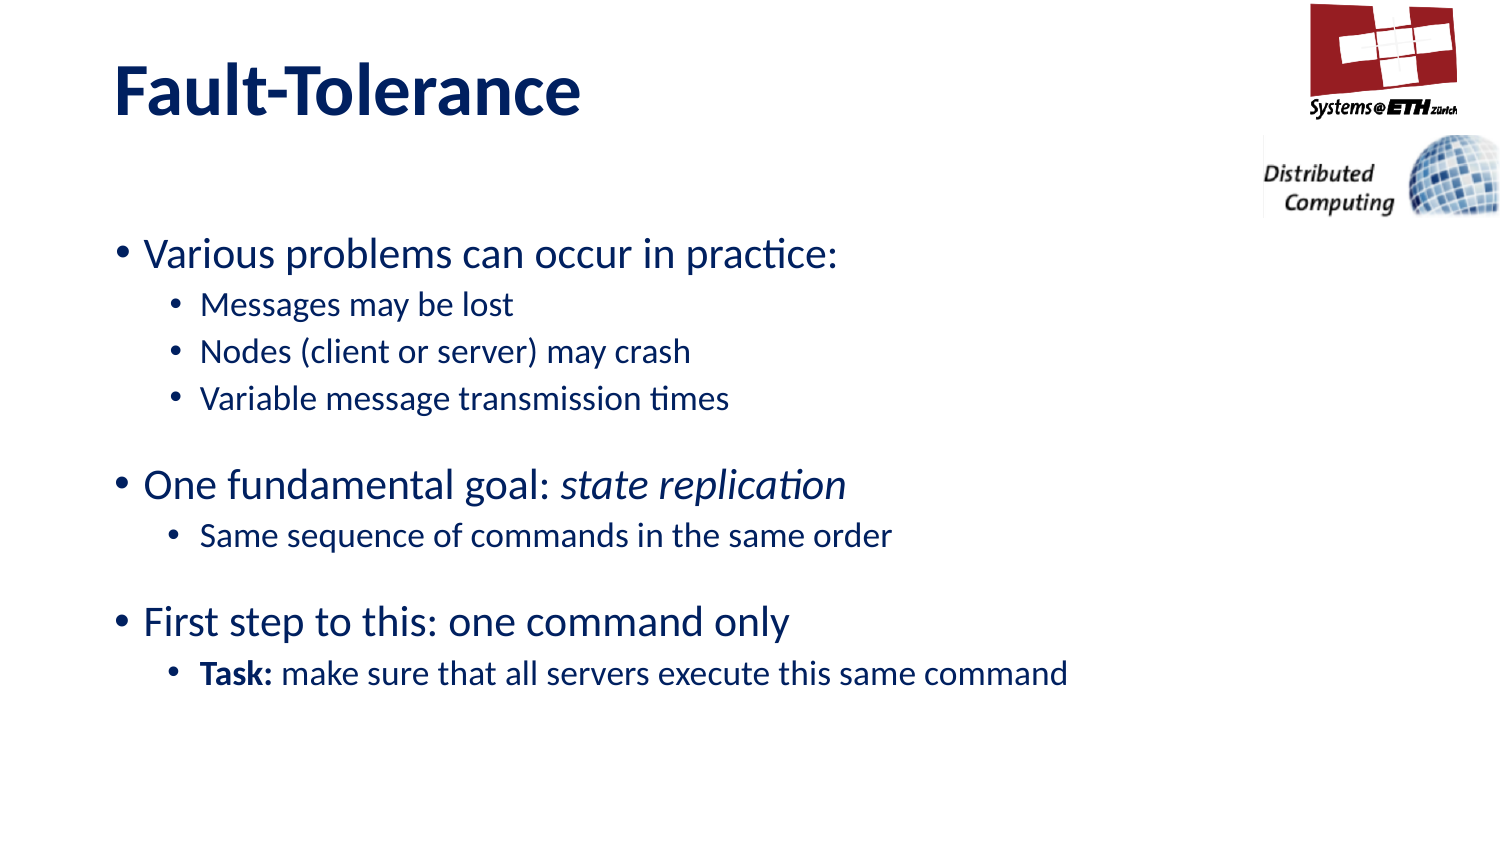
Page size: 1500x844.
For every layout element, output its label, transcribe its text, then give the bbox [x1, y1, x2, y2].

picture [1260, 0, 1500, 226]
text_box Fault-Tolerance [103, 44, 1255, 208]
list Various problems can occur in practice: Messages may be lost Nodes (client or server) may crash Variable message transmission times One fundamental goal: state replication Same sequence of commands in the same order First step to this: one command only Task: make sure that all servers execute this same command [103, 225, 1353, 768]
